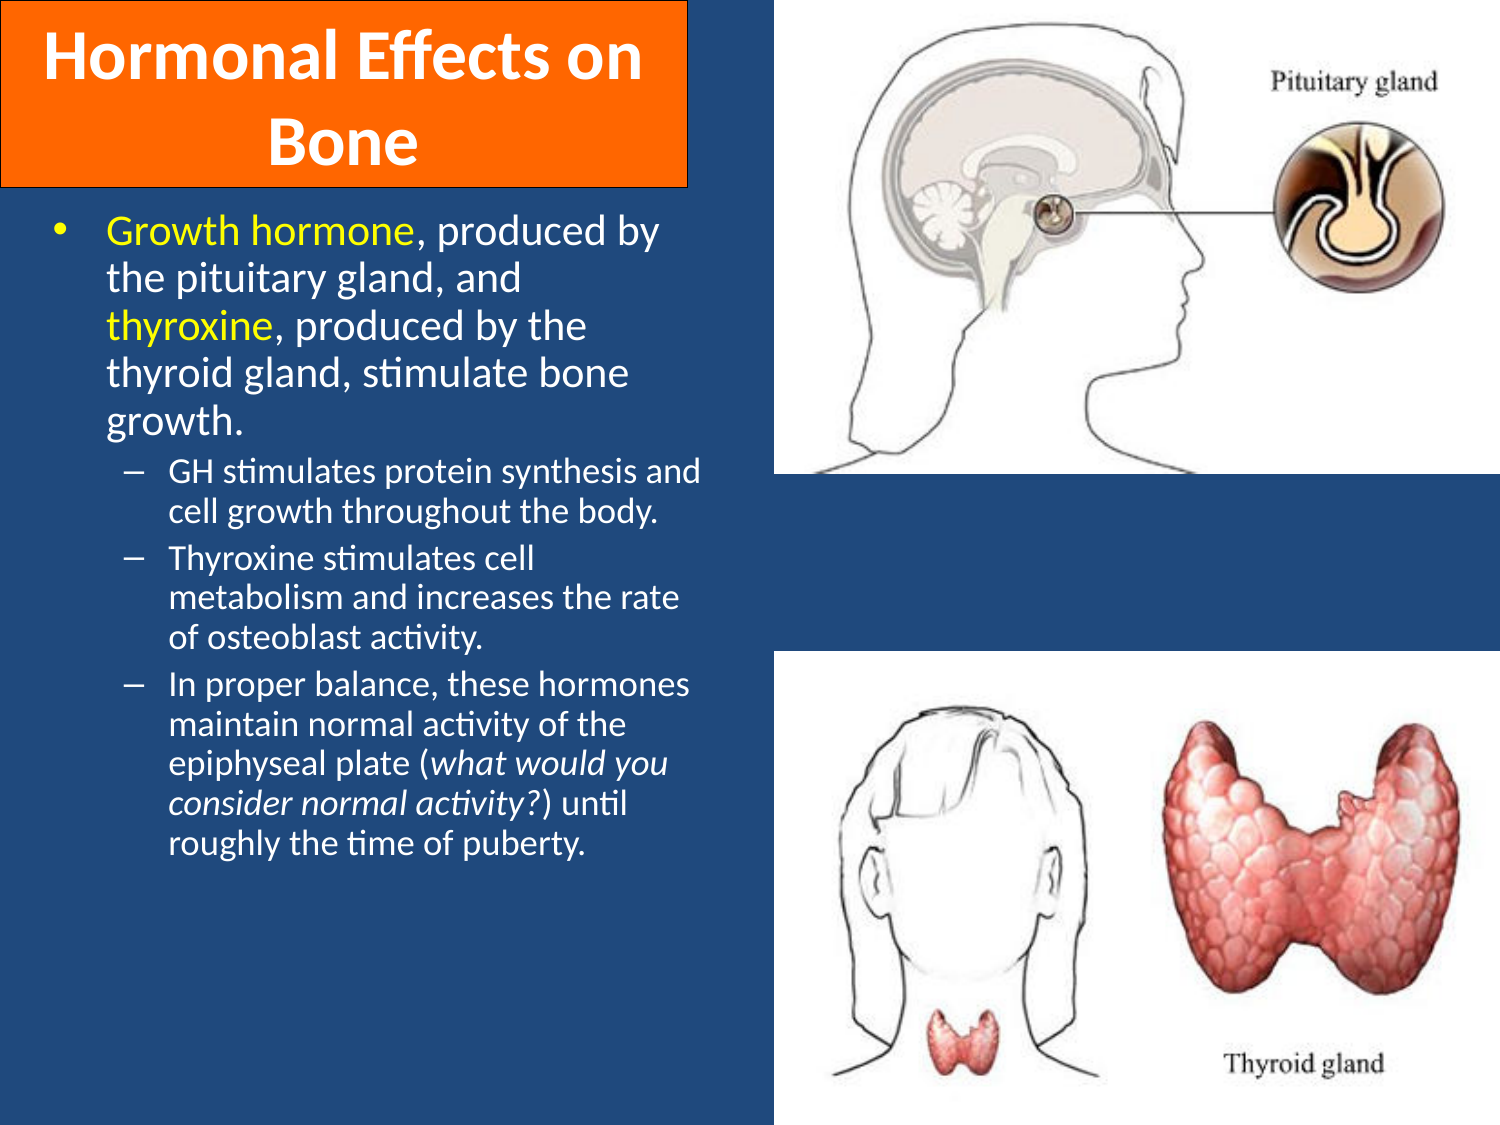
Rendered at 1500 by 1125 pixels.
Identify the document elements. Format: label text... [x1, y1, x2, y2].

title Hormonal Effects on Bone [0, 0, 688, 188]
picture [774, 651, 1500, 1125]
list Growth hormone, produced by the pituitary gland, and thyroxine, produced by the thyroid gland, stimulate bone growth. GH stimulates protein synthesis and cell growth throughout the body. Thyroxine stimulates cell metabolism and increases the rate of osteoblast activity. In proper balance, these hormones maintain normal activity of the epiphyseal plate (what would you consider normal activity?) until roughly the time of puberty. [37, 200, 725, 900]
picture [774, 0, 1500, 474]
